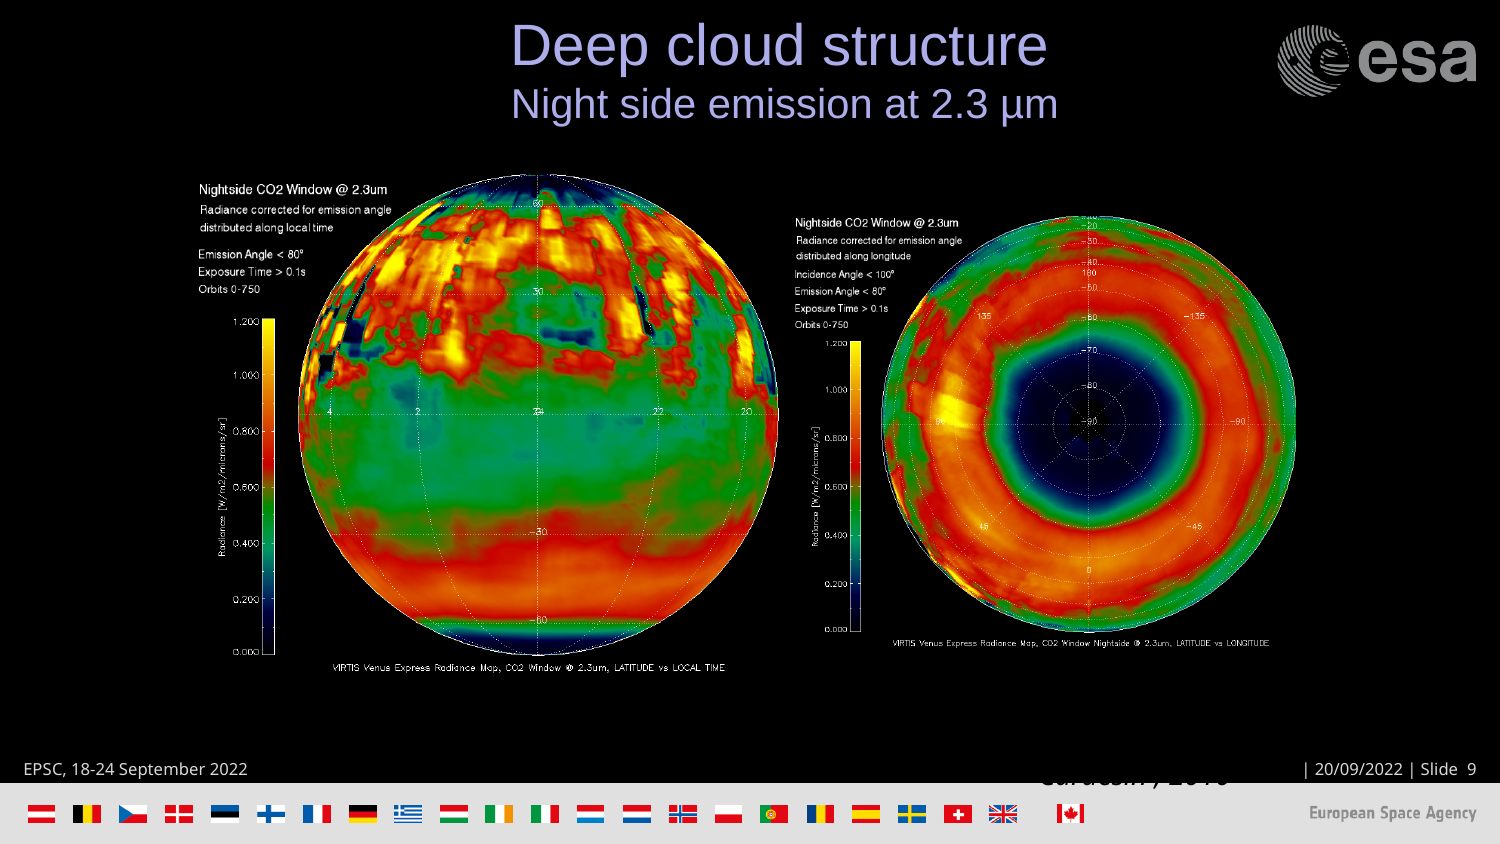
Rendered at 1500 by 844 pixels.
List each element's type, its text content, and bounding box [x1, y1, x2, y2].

picture [0, 783, 1500, 844]
picture [1277, 25, 1477, 109]
picture [187, 166, 1296, 681]
text_box Deep cloud structure Night side emission at 2.3 µm [496, 0, 1103, 135]
text_box Cardesin , 2010 [1024, 749, 1247, 799]
